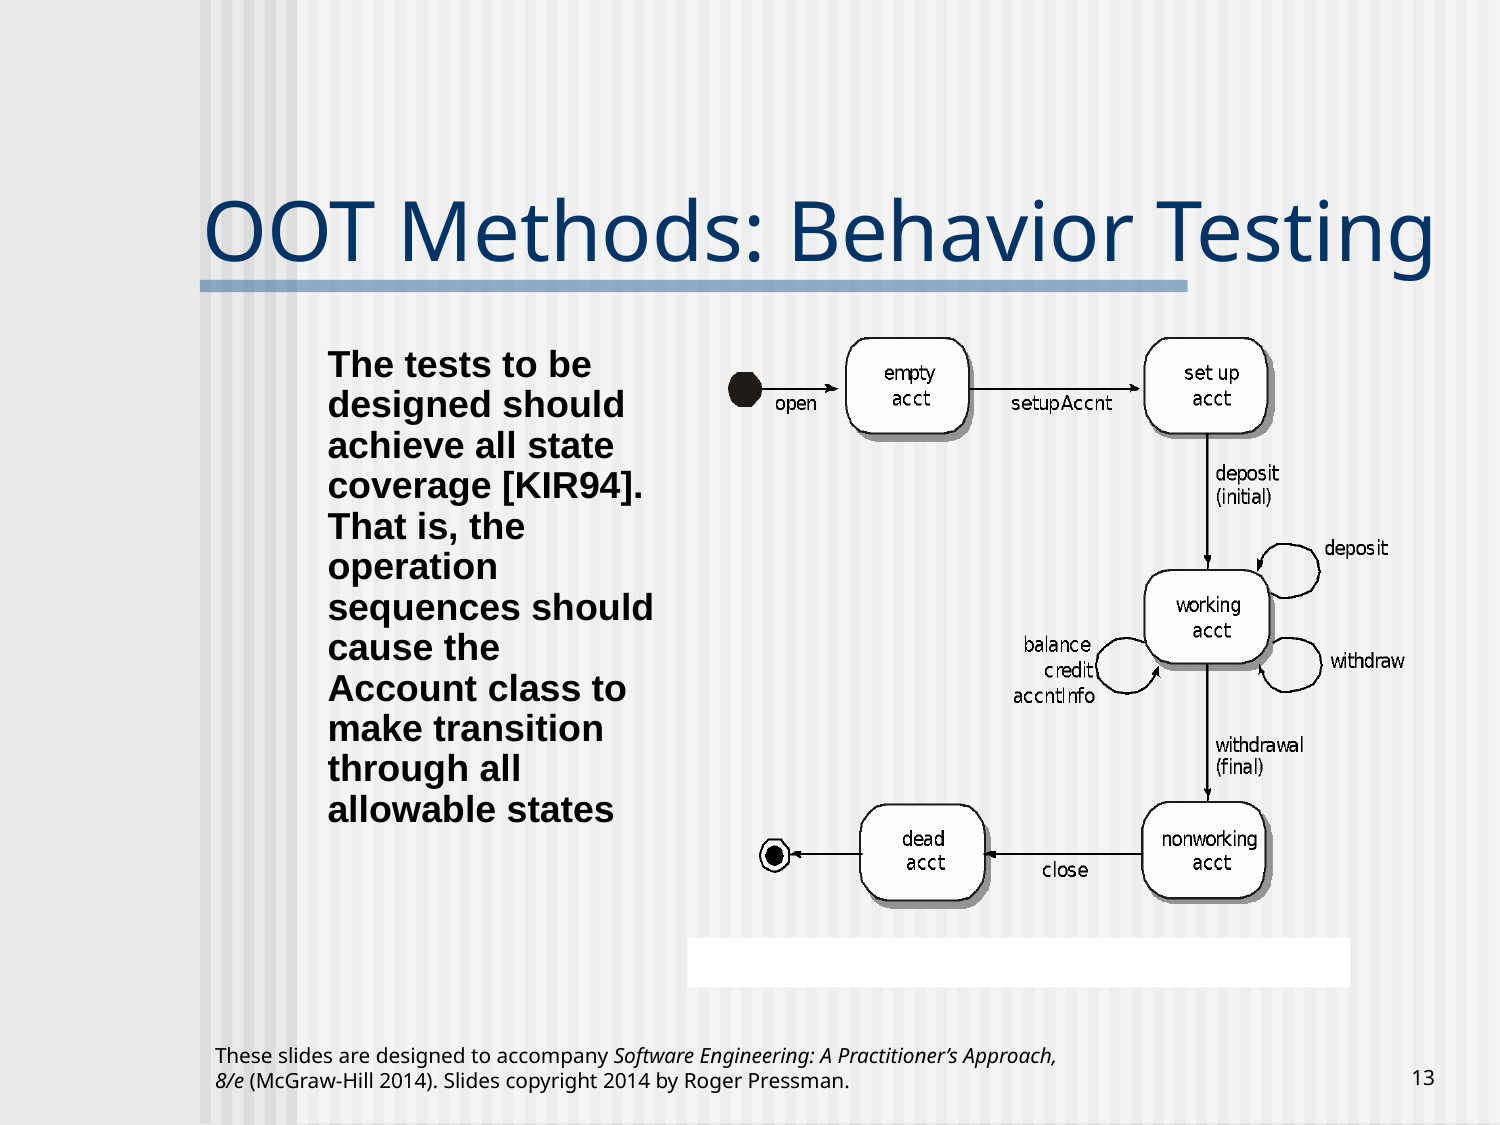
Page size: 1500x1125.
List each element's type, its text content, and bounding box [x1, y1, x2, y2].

picture [699, 337, 1407, 983]
text_box [687, 937, 696, 988]
text_box The tests to be designed should achieve all state coverage [KIR94]. That is, the operation sequences should cause the Account class to make transition through all allowable states [312, 337, 674, 841]
text_box These slides are designed to accompany Software Engineering: A Practitioner’s Approach, 8/e (McGraw-Hill 2014). Slides copyright 2014 by Roger Pressman. [199, 1024, 1100, 1100]
text_box ‹#› [1237, 1024, 1450, 1100]
title OOT Methods: Behavior Testing [187, 187, 1463, 286]
